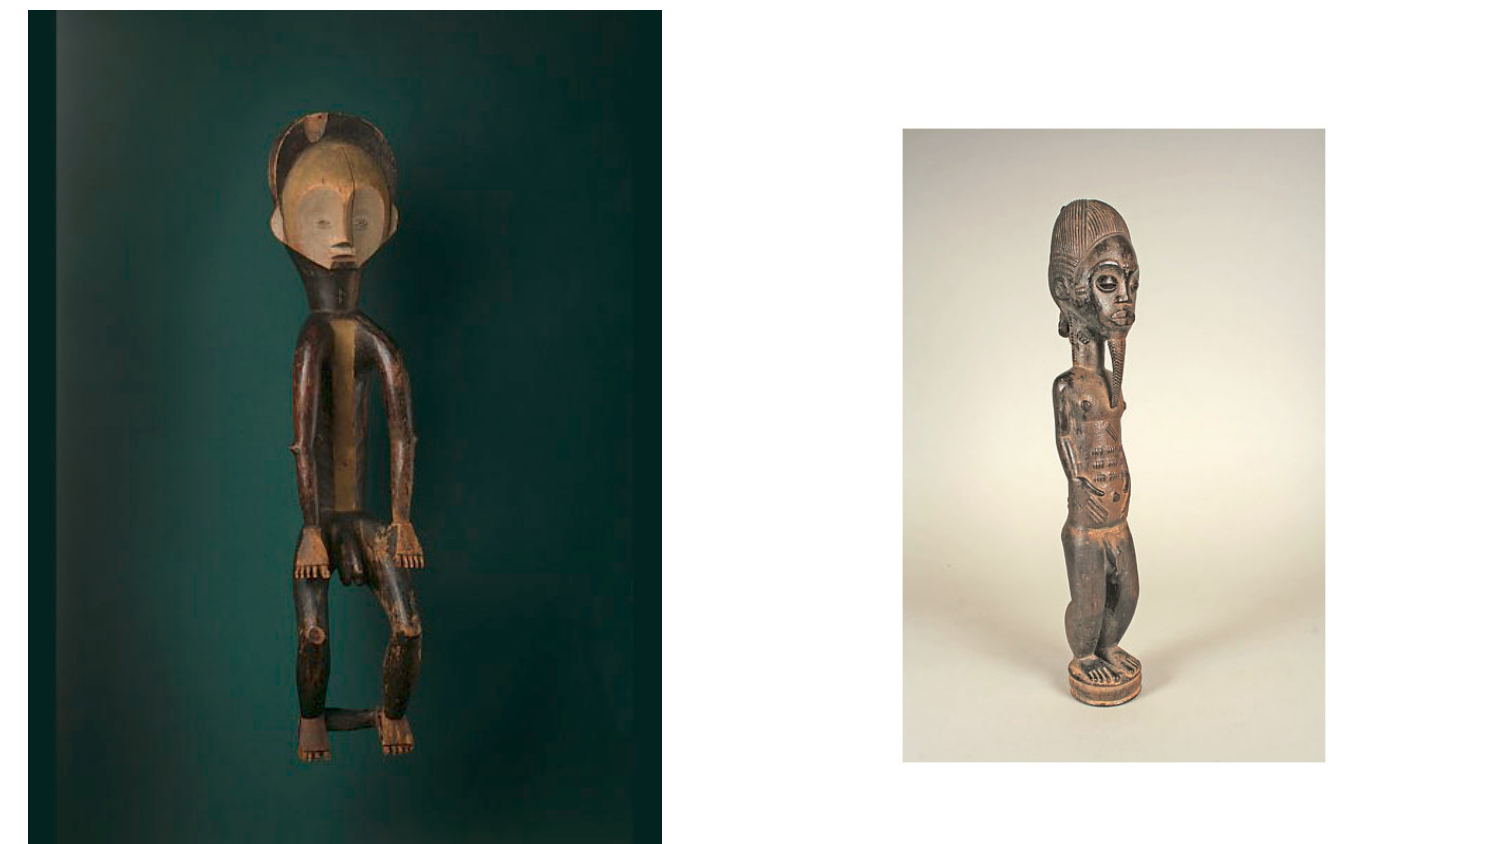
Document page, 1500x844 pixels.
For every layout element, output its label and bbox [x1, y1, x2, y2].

picture [28, 10, 662, 844]
picture [797, 23, 1431, 844]
